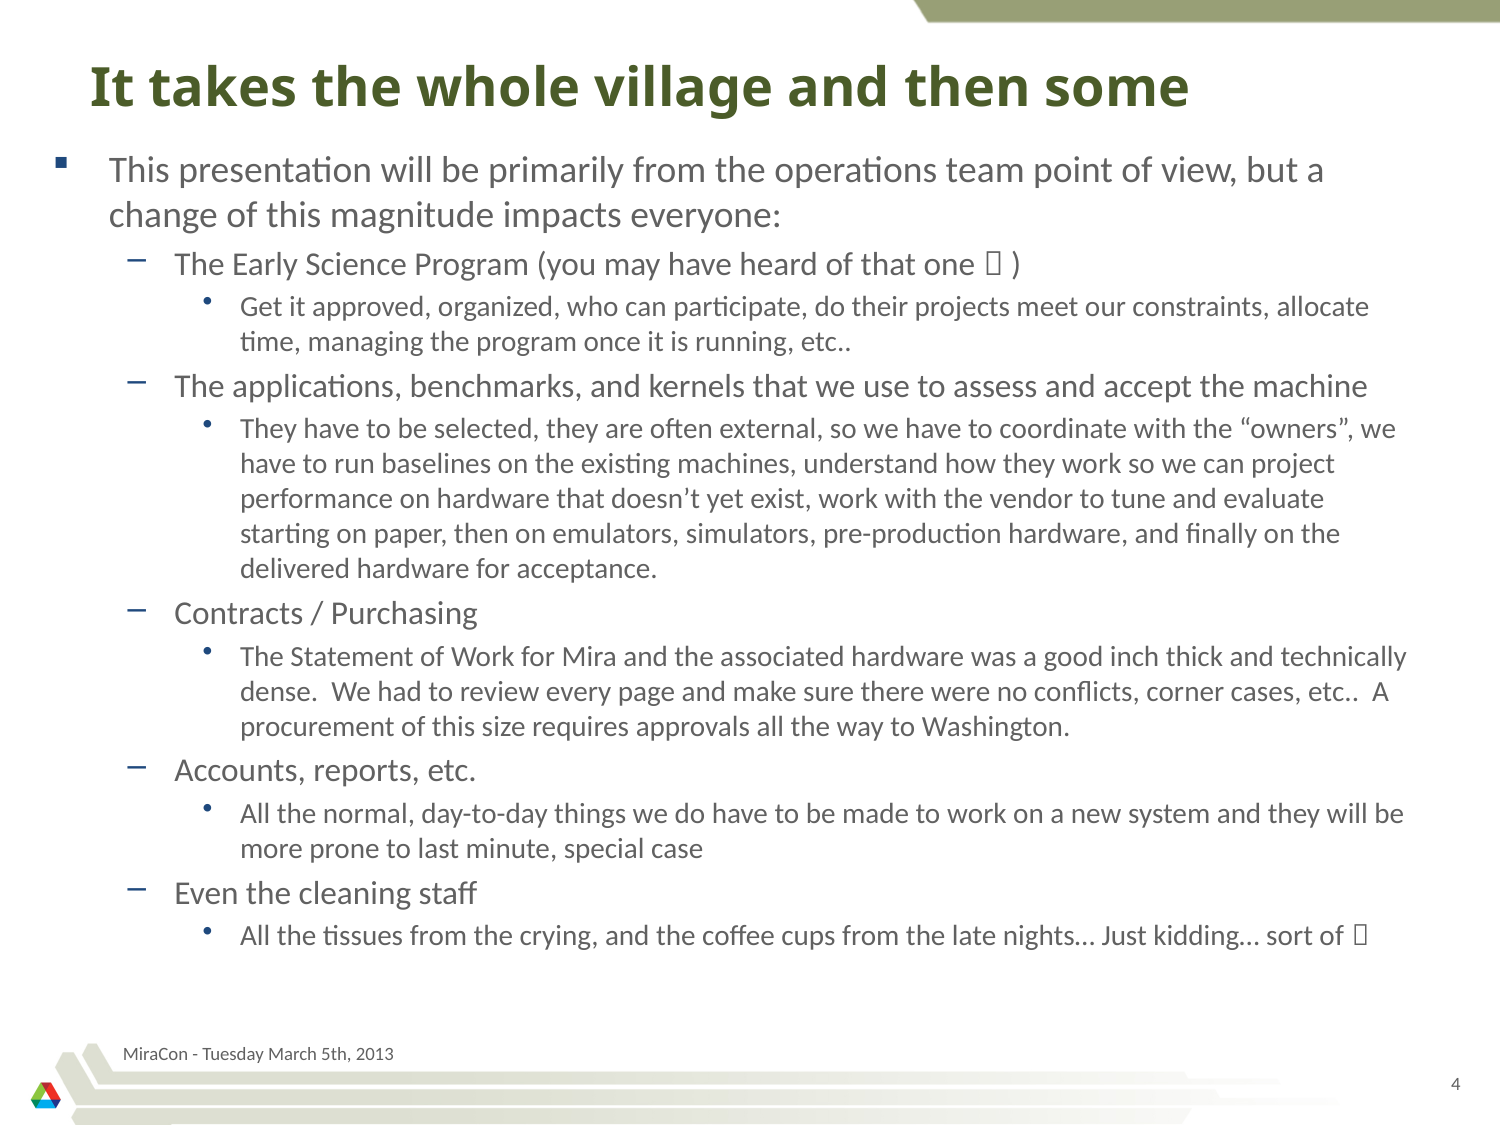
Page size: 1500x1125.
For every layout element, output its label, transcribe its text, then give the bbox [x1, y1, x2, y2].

picture [0, 0, 1500, 24]
title It takes the whole village and then some [74, 44, 1426, 137]
picture [0, 1037, 1500, 1125]
footer MiraCon - Tuesday March 5th, 2013 [107, 1034, 1083, 1073]
list This presentation will be primarily from the operations team point of view, but a change of this magnitude impacts everyone: The Early Science Program (you may have heard of that one  ) Get it approved, organized, who can participate, do their projects meet our constraints, allocate time, managing the program once it is running, etc.. The applications, benchmarks, and kernels that we use to assess and accept the machine They have to be selected, they are often external, so we have to coordinate with the “owners”, we have to run baselines on the existing machines, understand how they work so we can project performance on hardware that doesn’t yet exist, work with the vendor to tune and evaluate starting on paper, then on emulators, simulators, pre-production hardware, and finally on the delivered hardware for acceptance. Contracts / Purchasing The Statement of Work for Mira and the associated hardware was a good inch thick and technically dense. We had to review every page and make sure there were no conflicts, corner cases, etc.. A procurement of this size requires approvals all the way to Washington. Accounts, reports, etc. All the normal, day-to-day things we do have to be made to work on a new system and they will be more prone to last minute, special case Even the cleaning staff All the tissues from the crying, and the coffee cups from the late nights… Just kidding… sort of  [37, 137, 1426, 1038]
slide_number 4 [1412, 1064, 1476, 1125]
